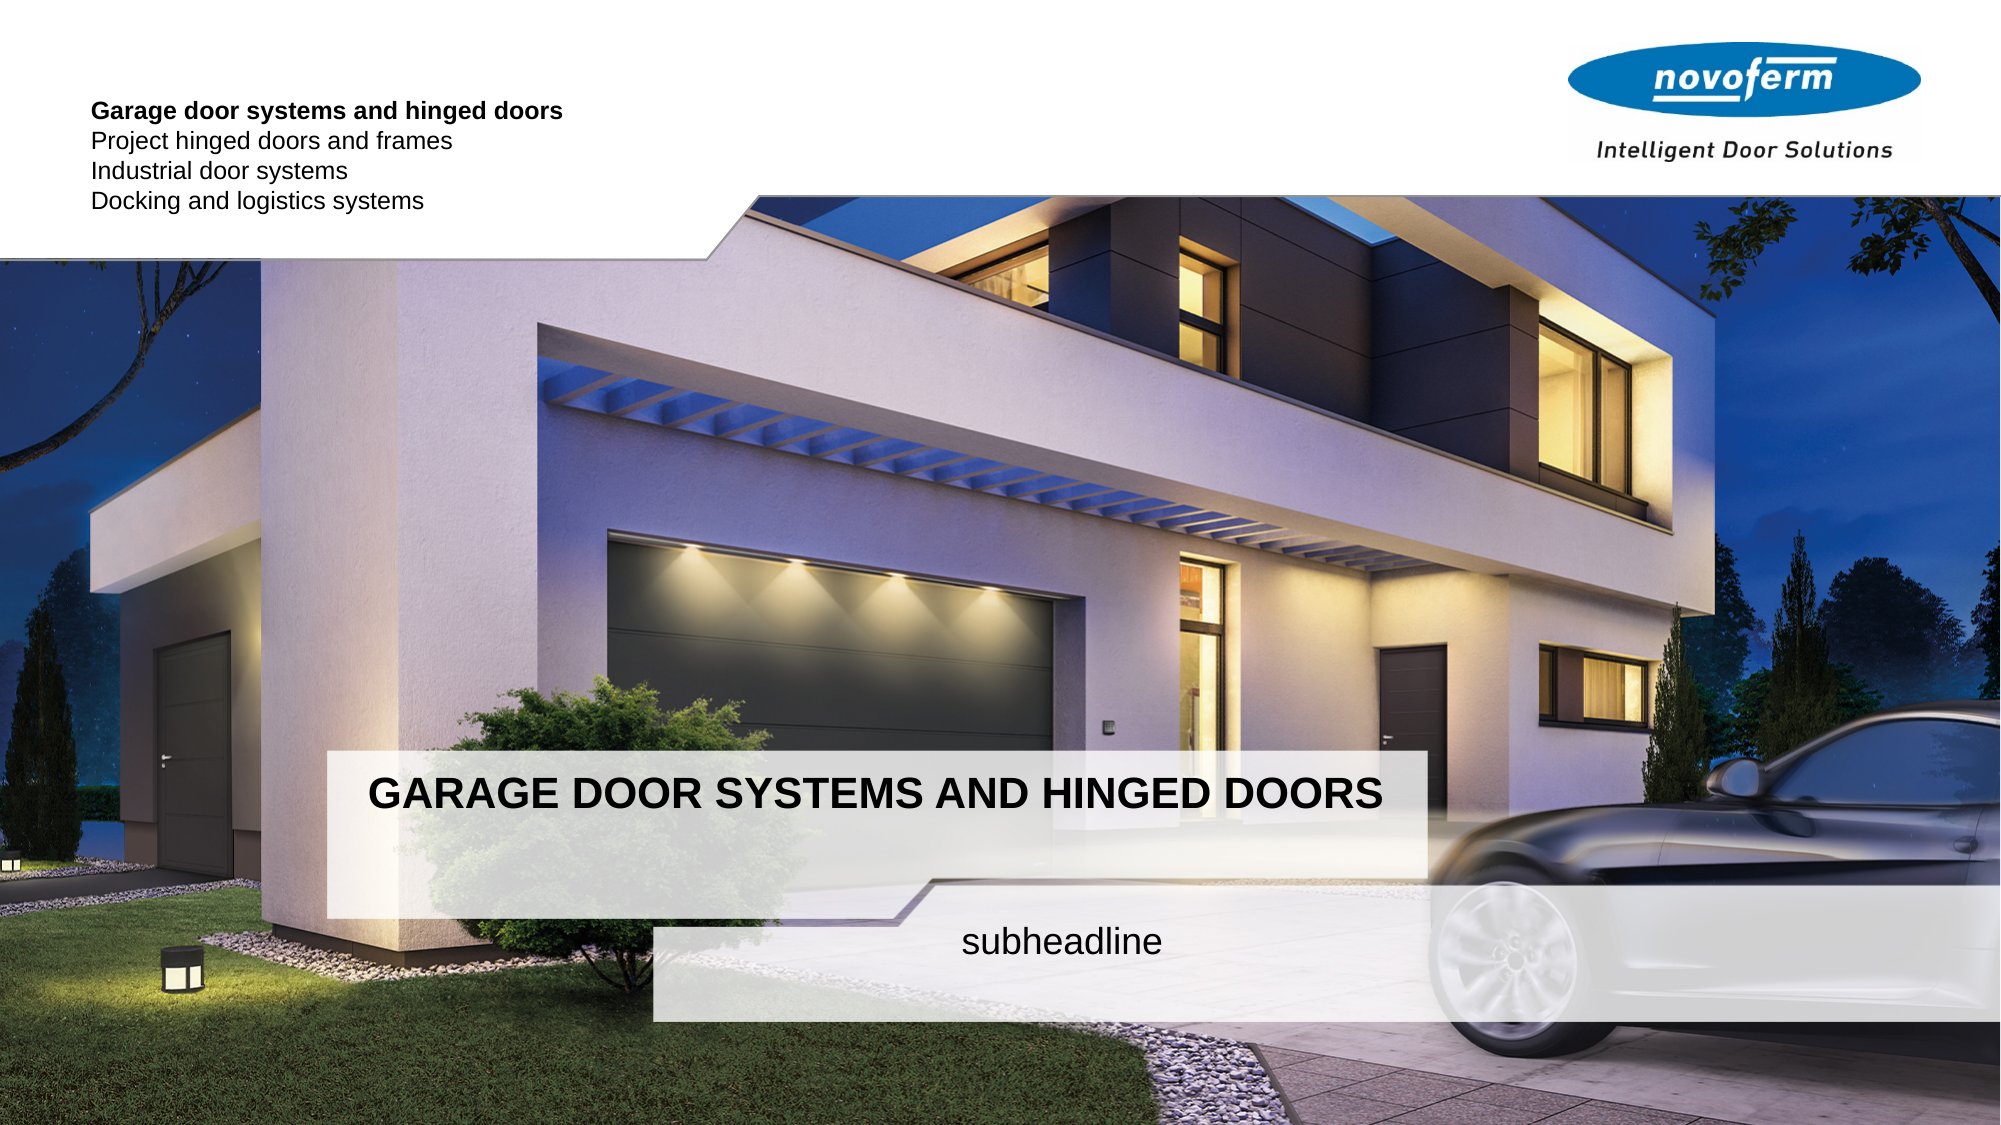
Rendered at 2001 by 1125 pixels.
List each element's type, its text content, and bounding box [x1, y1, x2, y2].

picture [0, 0, 2001, 258]
subtitle subheadline [946, 917, 1798, 1019]
title Garage door systems and hinged doors [367, 753, 1426, 880]
picture [0, 198, 2001, 1125]
